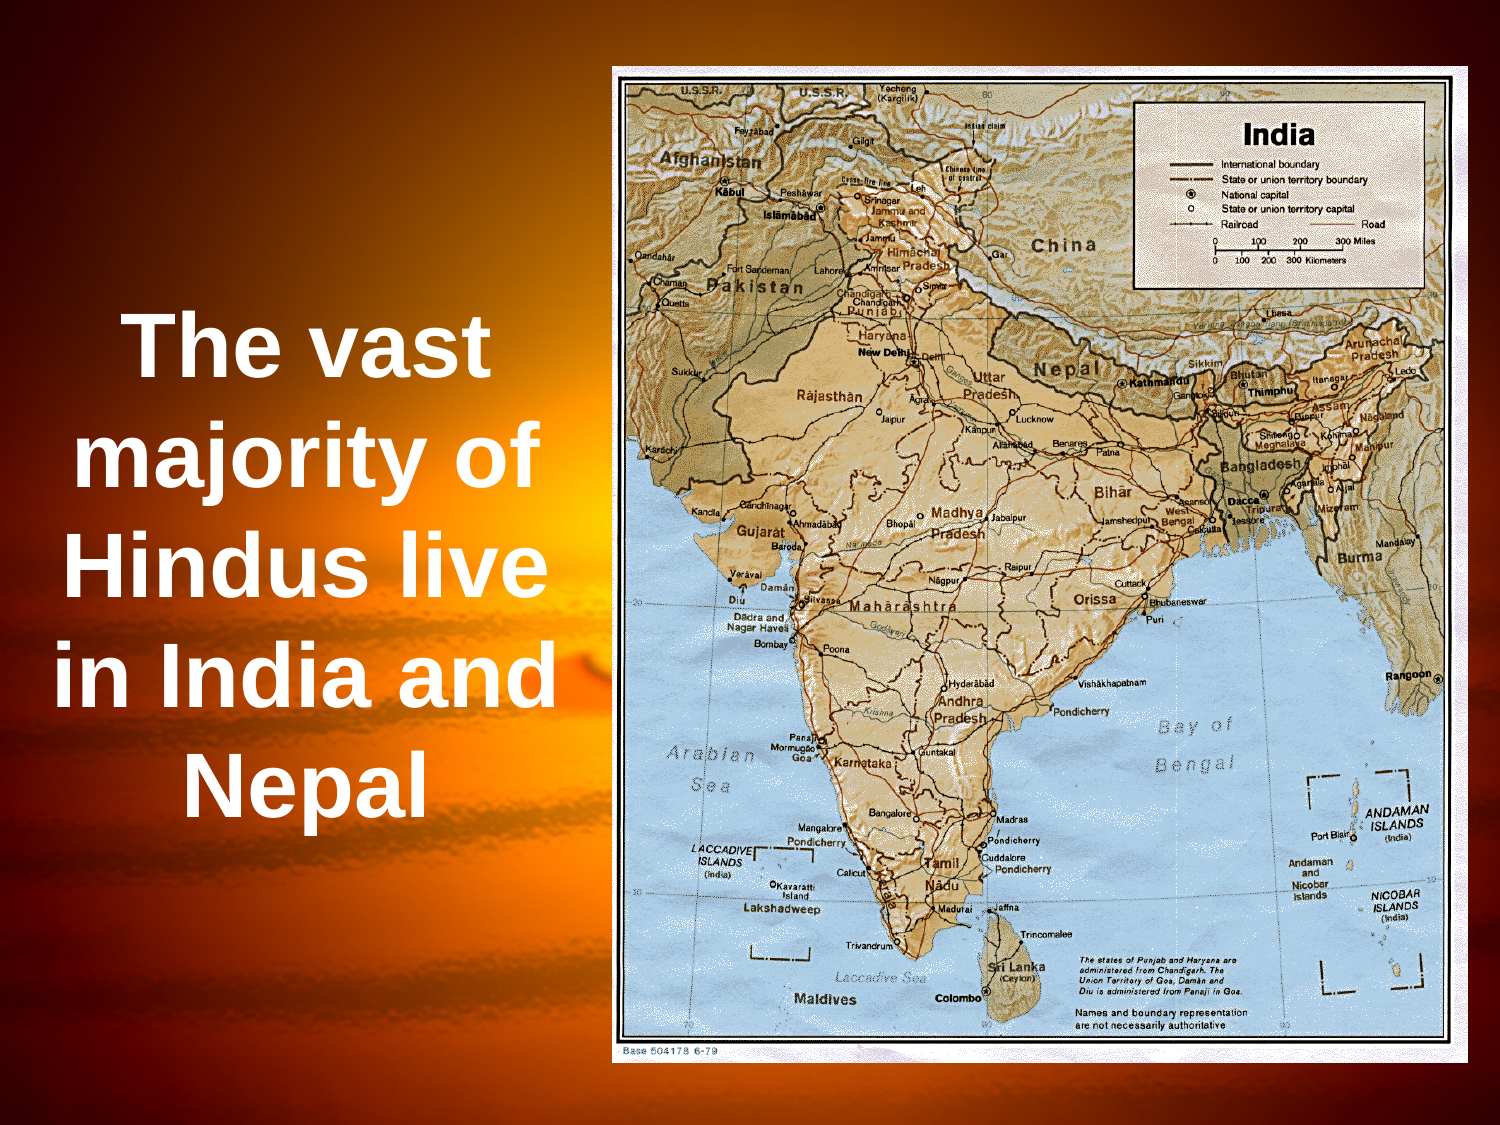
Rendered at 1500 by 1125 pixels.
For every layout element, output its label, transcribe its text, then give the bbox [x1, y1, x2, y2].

title The vast majority of Hindus live in India and Nepal [0, 149, 607, 973]
picture [0, 0, 1500, 1125]
